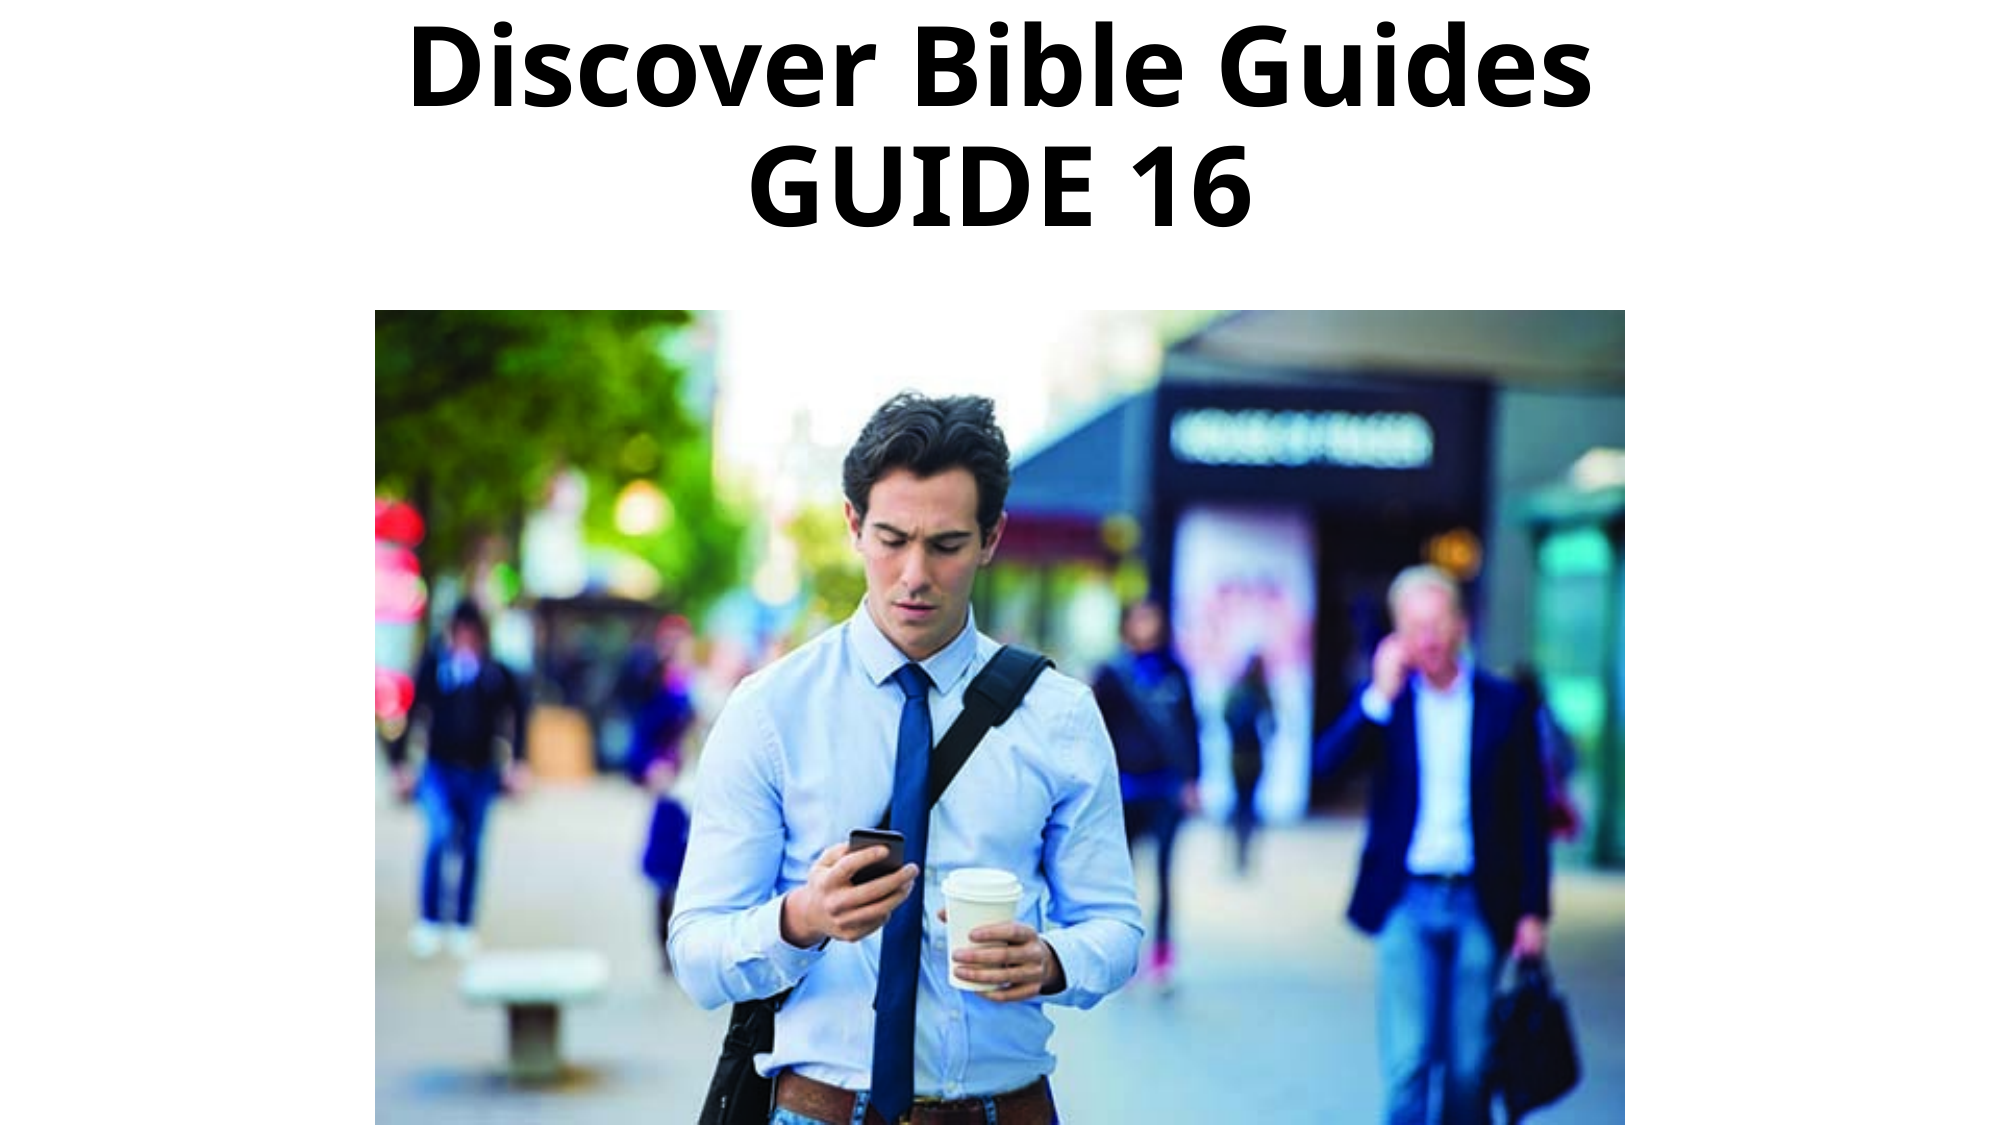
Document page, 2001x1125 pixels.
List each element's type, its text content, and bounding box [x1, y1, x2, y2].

picture [374, 310, 1625, 1125]
title Discover Bible Guides GUIDE 16 [249, 0, 1750, 392]
